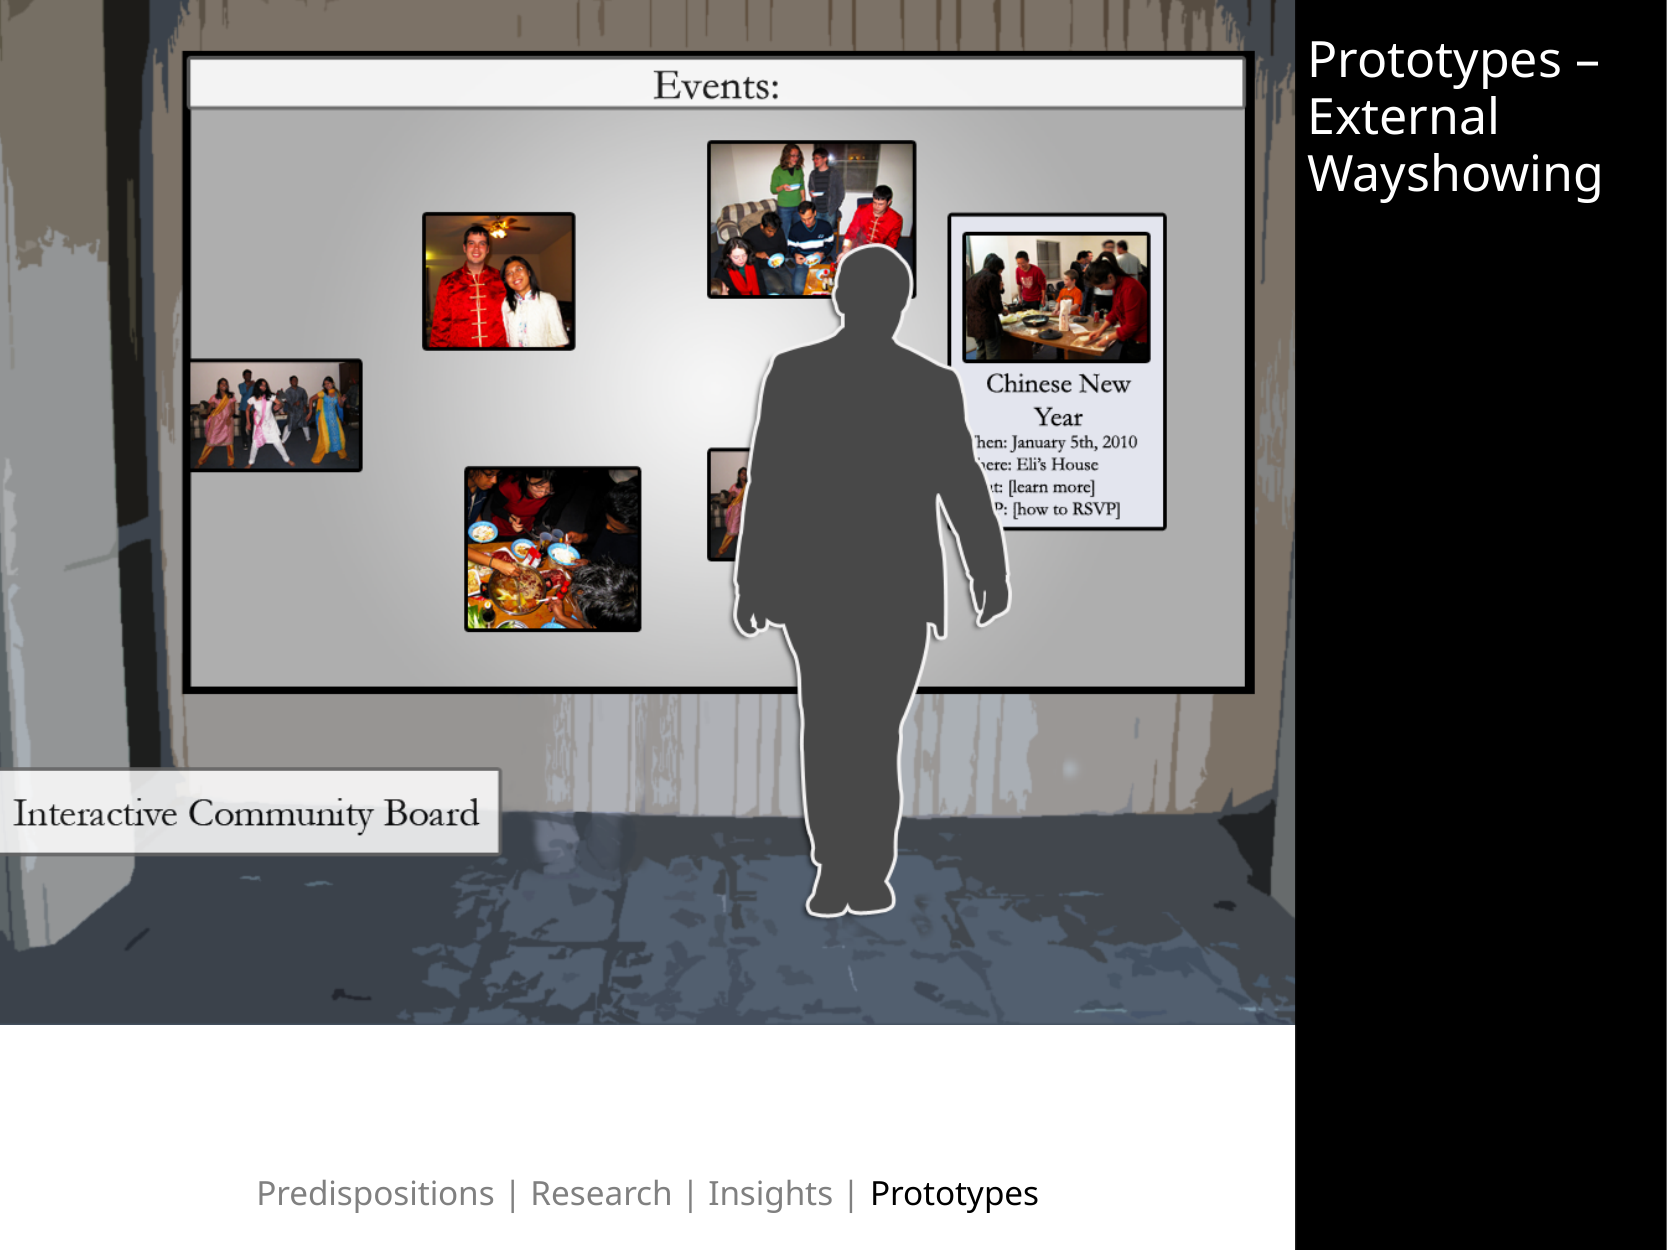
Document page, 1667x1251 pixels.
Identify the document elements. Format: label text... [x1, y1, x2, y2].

picture [0, 0, 1667, 1250]
text_box Predispositions | Research | Insights | Prototypes [0, 1174, 1290, 1213]
